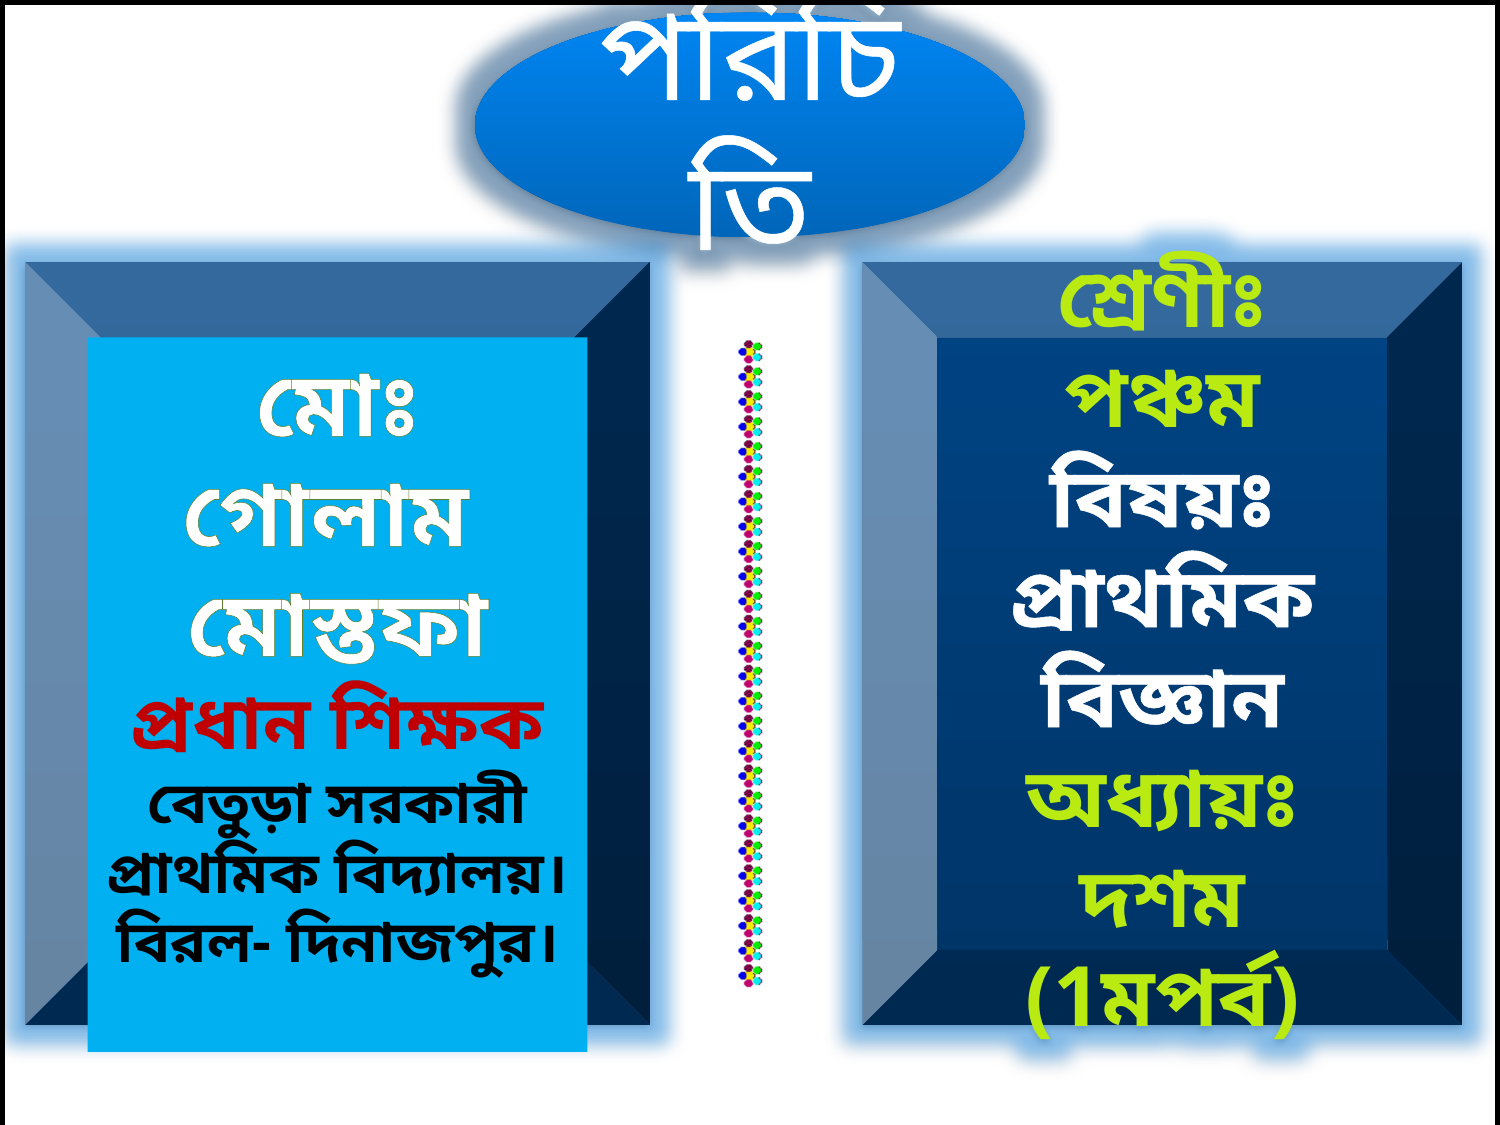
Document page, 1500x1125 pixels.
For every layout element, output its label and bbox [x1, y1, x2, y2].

text_box [0, 0, 1500, 1125]
picture [469, 649, 480, 656]
picture [589, 649, 1075, 676]
picture [424, 649, 431, 656]
